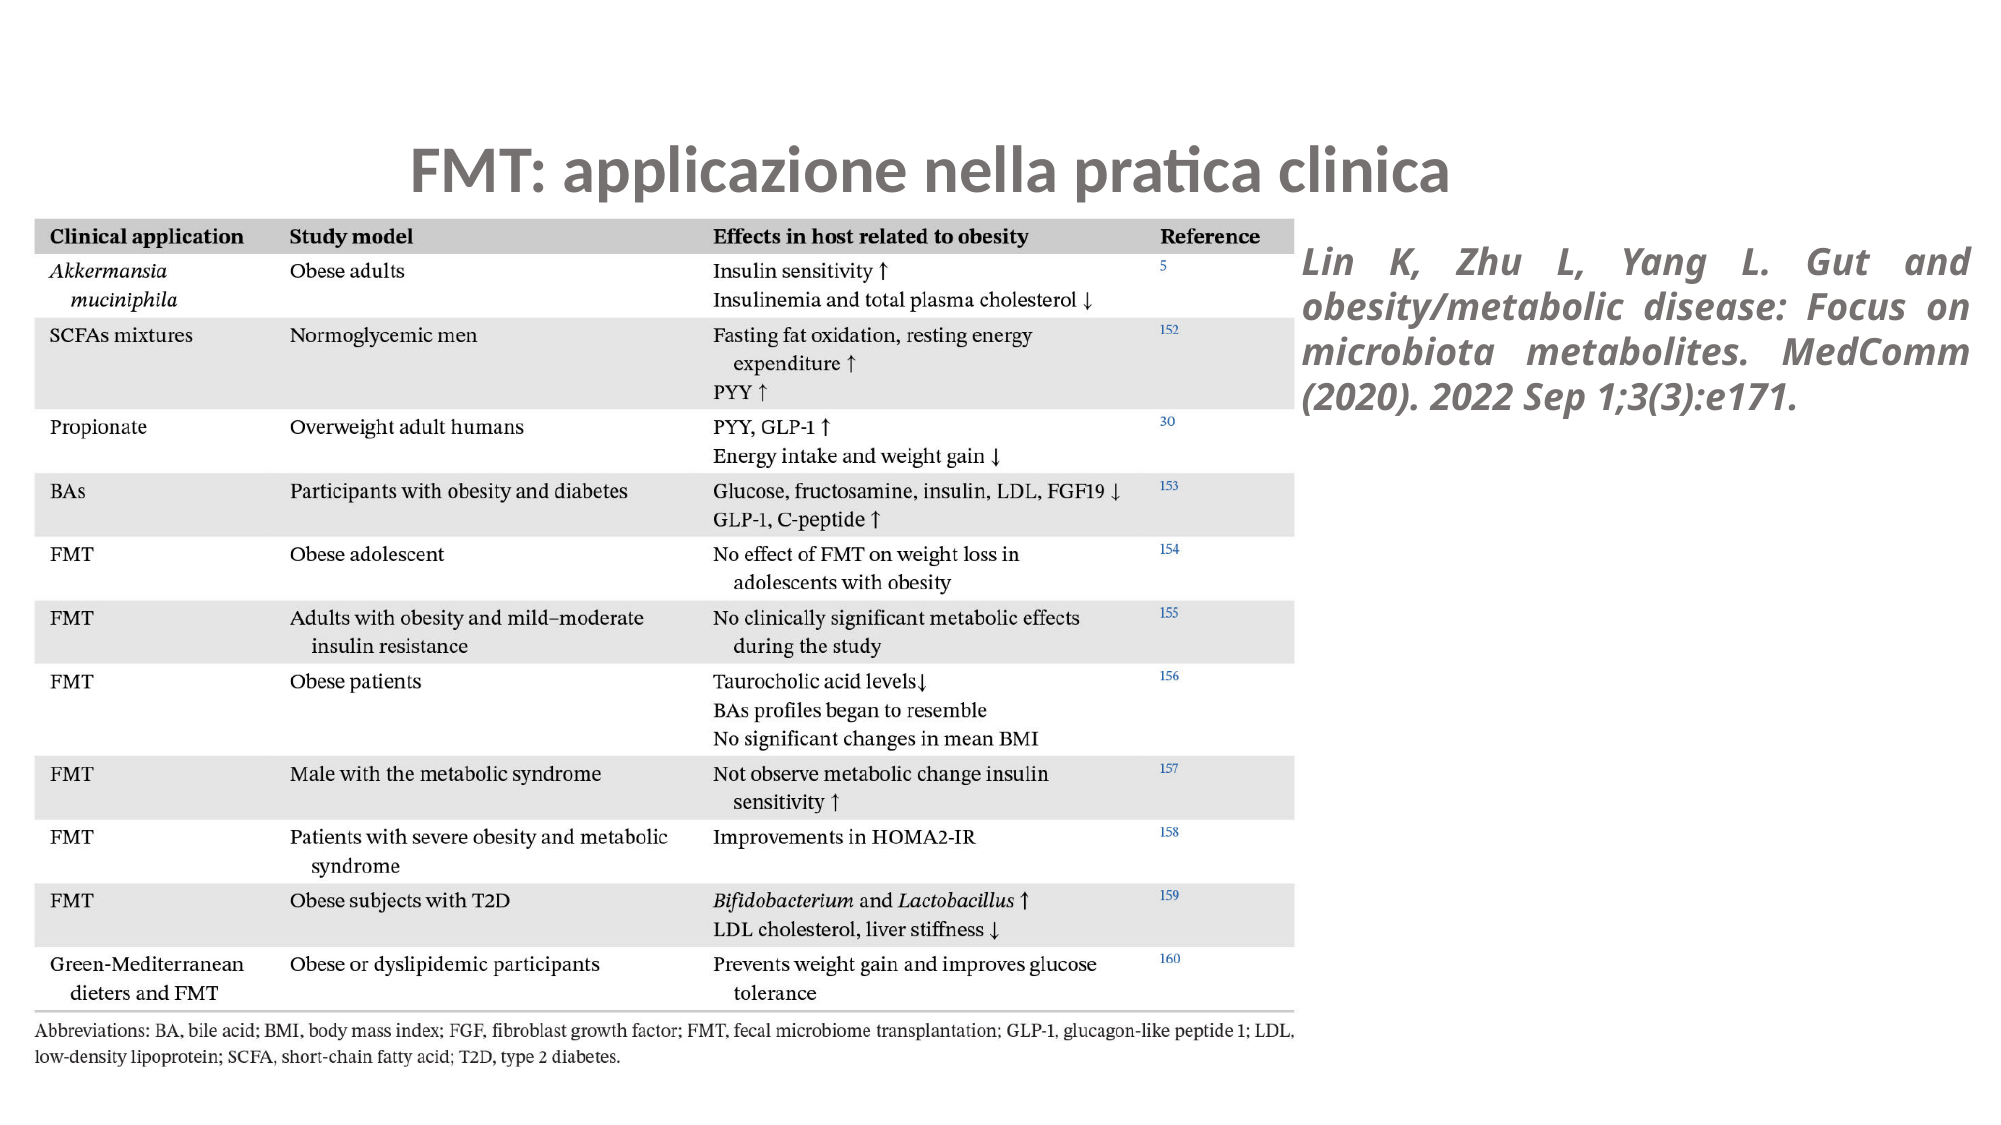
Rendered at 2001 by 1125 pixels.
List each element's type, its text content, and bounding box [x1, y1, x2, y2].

picture [25, 214, 1308, 1067]
text_box Lin K, Zhu L, Yang L. Gut and obesity/metabolic disease: Focus on microbiota metabolites. MedComm (2020). 2022 Sep 1;3(3):e171. [1308, 230, 1987, 426]
text_box FMT: applicazione nella pratica clinica [198, 118, 1665, 214]
